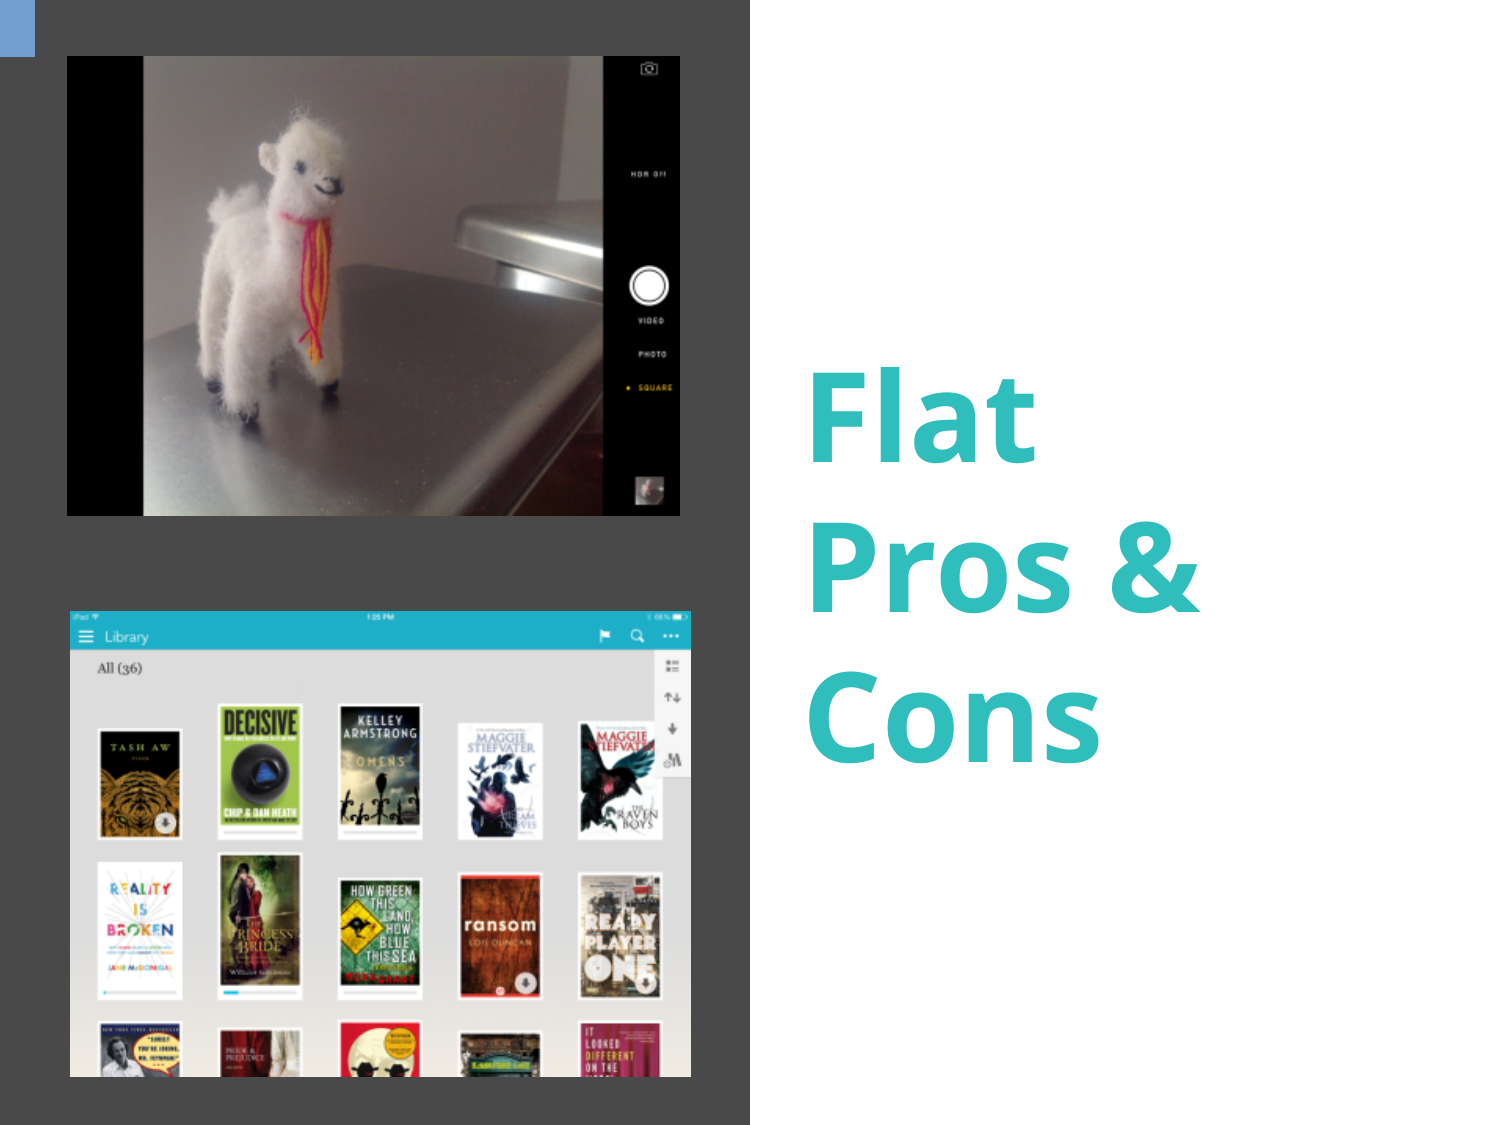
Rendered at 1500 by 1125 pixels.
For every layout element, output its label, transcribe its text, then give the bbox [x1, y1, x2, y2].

picture [70, 611, 691, 1077]
title Flat Pros & Cons [787, 468, 1463, 657]
picture [66, 56, 680, 516]
text_box [0, 0, 752, 1125]
